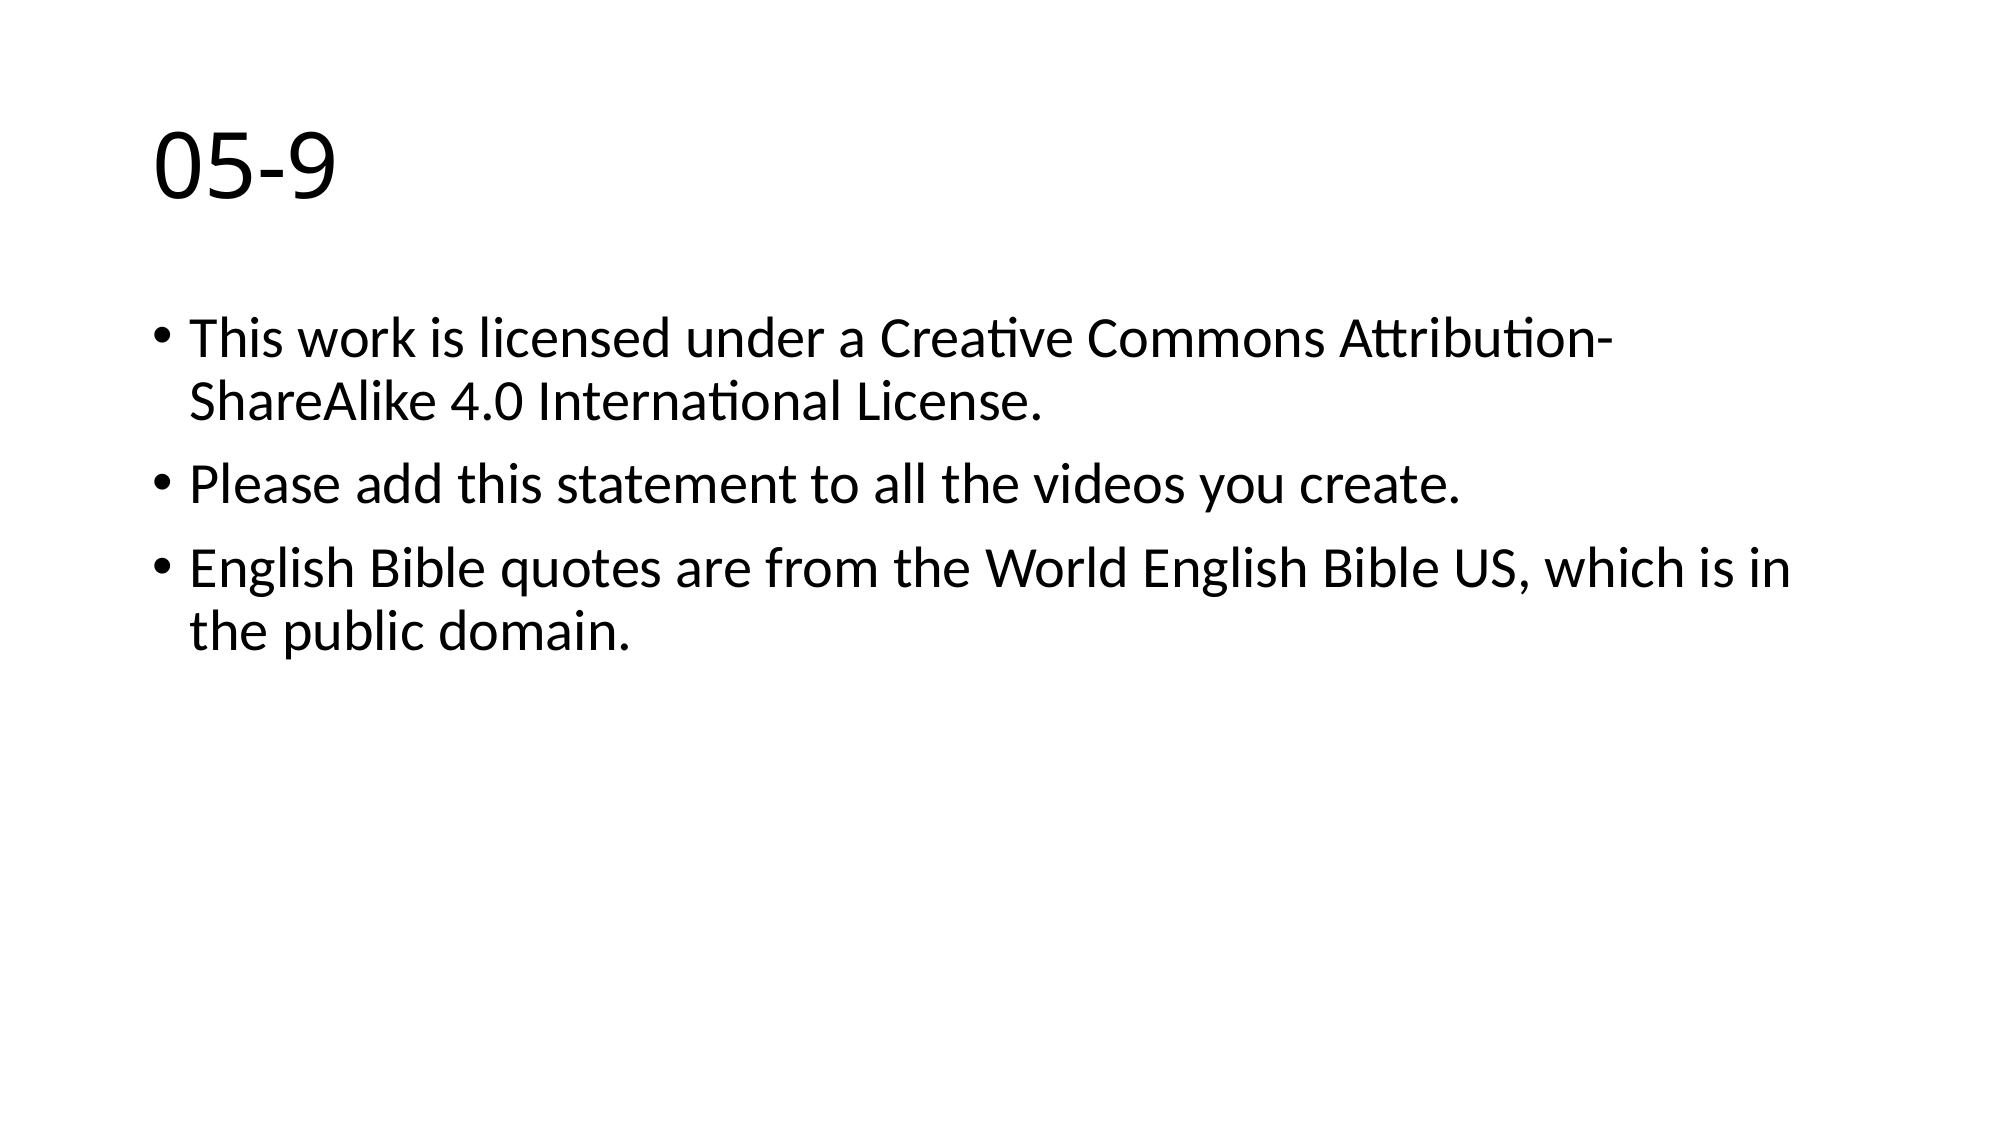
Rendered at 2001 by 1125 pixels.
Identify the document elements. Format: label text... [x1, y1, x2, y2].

title 05-9 [137, 59, 1863, 278]
list This work is licensed under a Creative Commons Attribution-ShareAlike 4.0 International License. Please add this statement to all the videos you create. English Bible quotes are from the World English Bible US, which is in the public domain. [137, 299, 1863, 1014]
